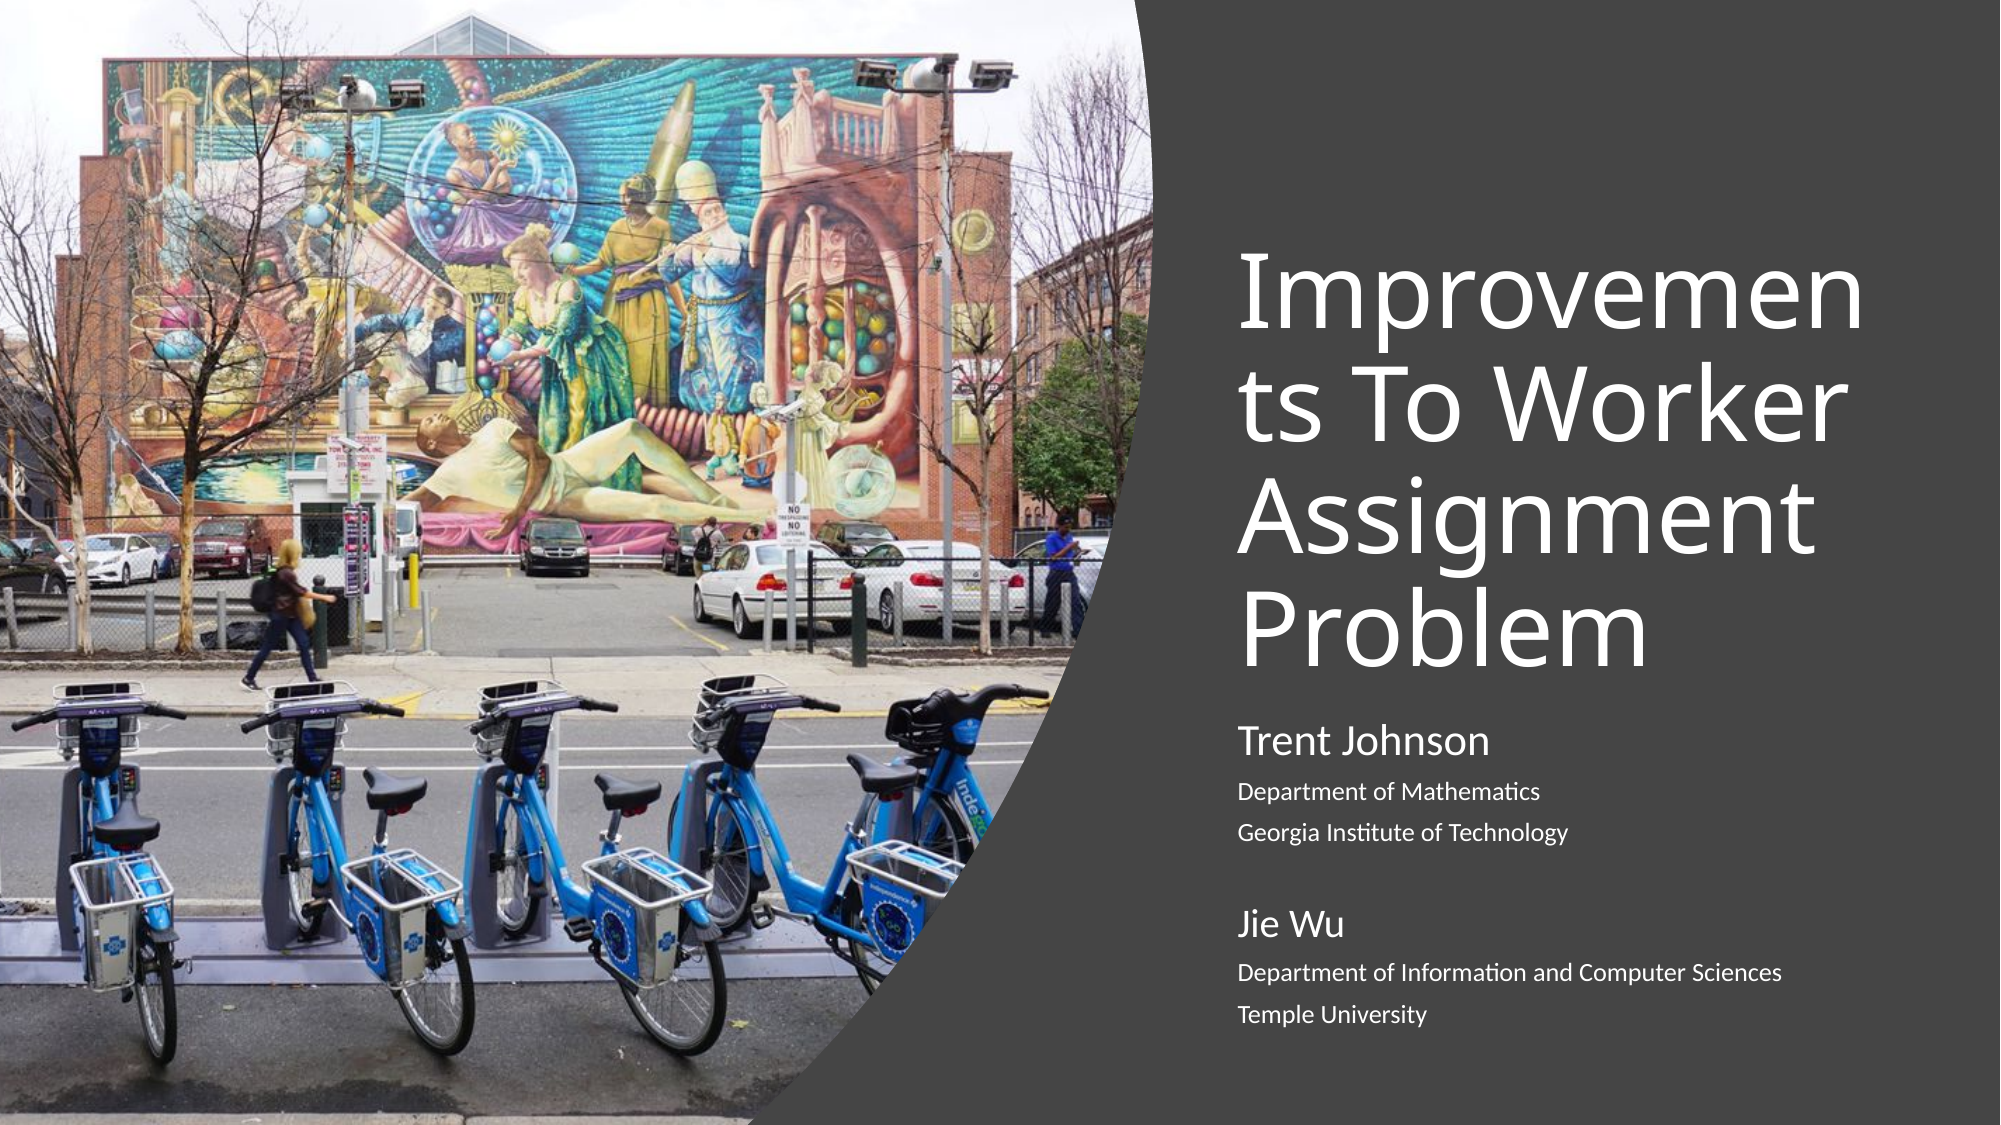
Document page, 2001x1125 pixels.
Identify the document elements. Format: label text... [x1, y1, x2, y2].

picture [0, 0, 1153, 1125]
subtitle Trent Johnson Department of Mathematics Georgia Institute of Technology Jie Wu Department of Information and Computer Sciences Temple University [1222, 709, 1894, 1037]
title Improvements To Worker Assignment Problem [1222, 222, 1894, 697]
text_box [1222, 848, 1893, 1037]
